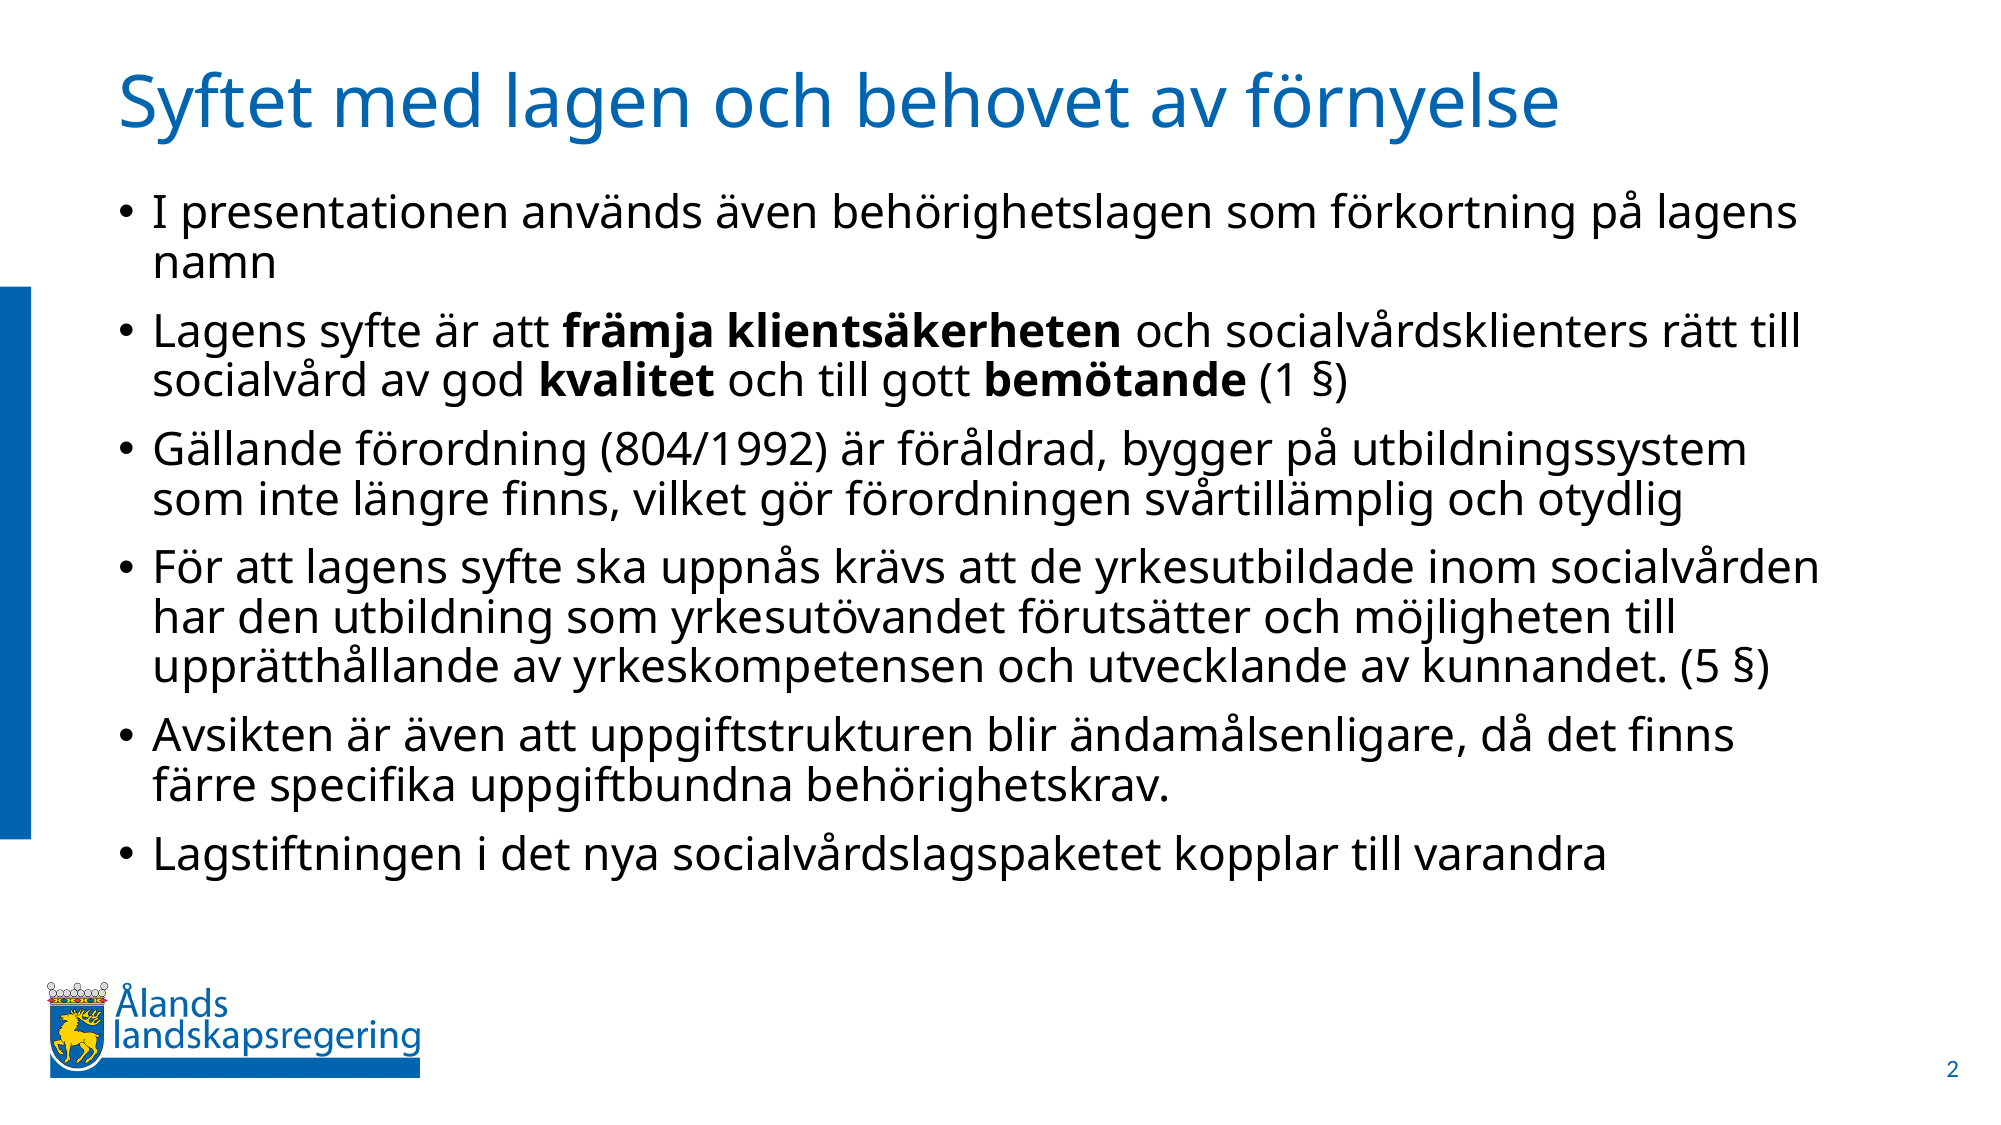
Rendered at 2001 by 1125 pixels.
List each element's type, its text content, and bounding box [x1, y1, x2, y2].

picture [47, 980, 420, 1078]
slide_number 2 [1869, 1053, 1959, 1083]
list I presentationen används även behörighetslagen som förkortning på lagens namn Lagens syfte är att främja klientsäkerheten och socialvårdsklienters rätt till socialvård av god kvalitet och till gott bemötande (1 §) Gällande förordning (804/1992) är föråldrad, bygger på utbildningssystem som inte längre finns, vilket gör förordningen svårtillämplig och otydlig För att lagens syfte ska uppnås krävs att de yrkesutbildade inom socialvården har den utbildning som yrkesutövandet förutsätter och möjligheten till upprätthållande av yrkeskompetensen och utvecklande av kunnandet. (5 §) Avsikten är även att uppgiftstrukturen blir ändamålsenligare, då det finns färre specifika uppgiftbundna behörighetskrav. Lagstiftningen i det nya socialvårdslagspaketet kopplar till varandra [118, 188, 1825, 922]
title Syftet med lagen och behovet av förnyelse [118, 64, 1825, 188]
